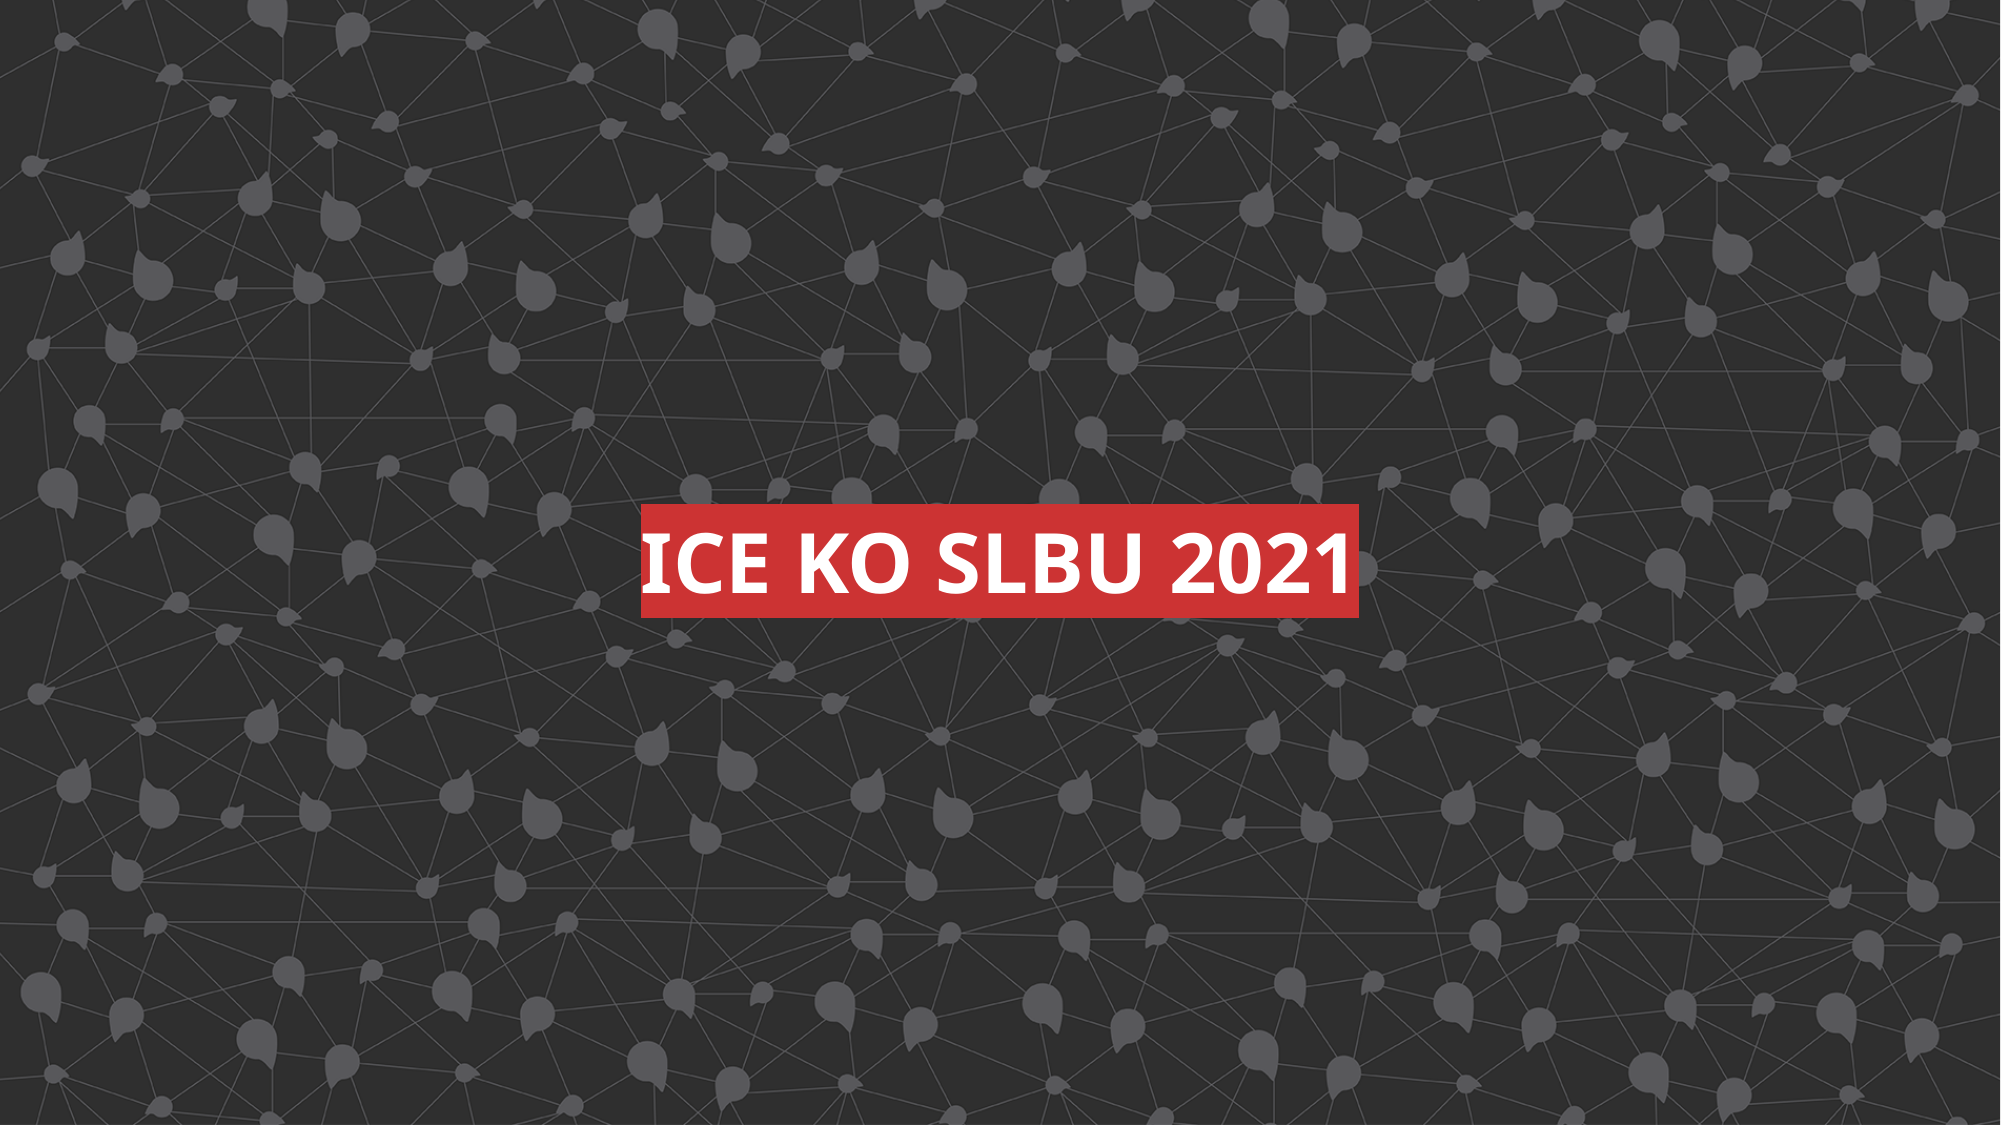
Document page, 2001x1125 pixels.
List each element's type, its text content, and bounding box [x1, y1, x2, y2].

title ICE KO SLBU 2021 [137, 328, 1863, 797]
picture [0, 0, 2001, 1125]
